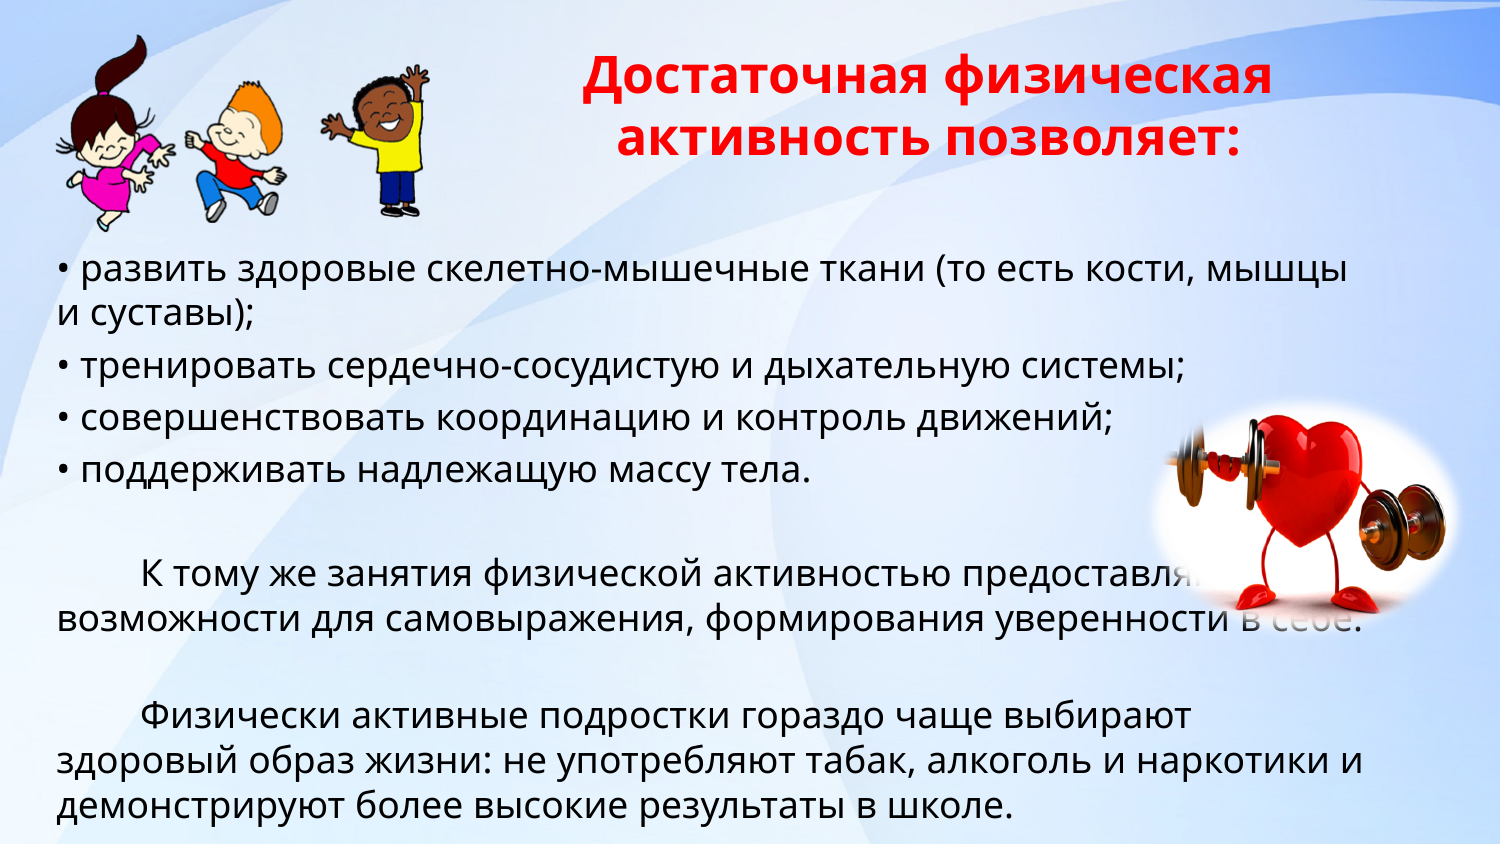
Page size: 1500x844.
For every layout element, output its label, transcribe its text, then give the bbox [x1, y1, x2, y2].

list • развить здоровые скелетно-мышечные ткани (то есть кости, мышцы и суставы); • тренировать сердечно-сосудистую и дыхательную системы; • совершенствовать координацию и контроль движений; • поддерживать надлежащую массу тела. К тому же занятия физической активностью предоставляют возможности для самовыражения, формирования уверенности в себе. Физически активные подростки гораздо чаще выбирают здоровый образ жизни: не употребляют табак, алкоголь и наркотики и демонстрируют более высокие результаты в школе. [41, 236, 1392, 840]
picture [1139, 386, 1471, 647]
picture [17, 32, 451, 236]
title Достаточная физическая активность позволяет: [455, 33, 1425, 175]
